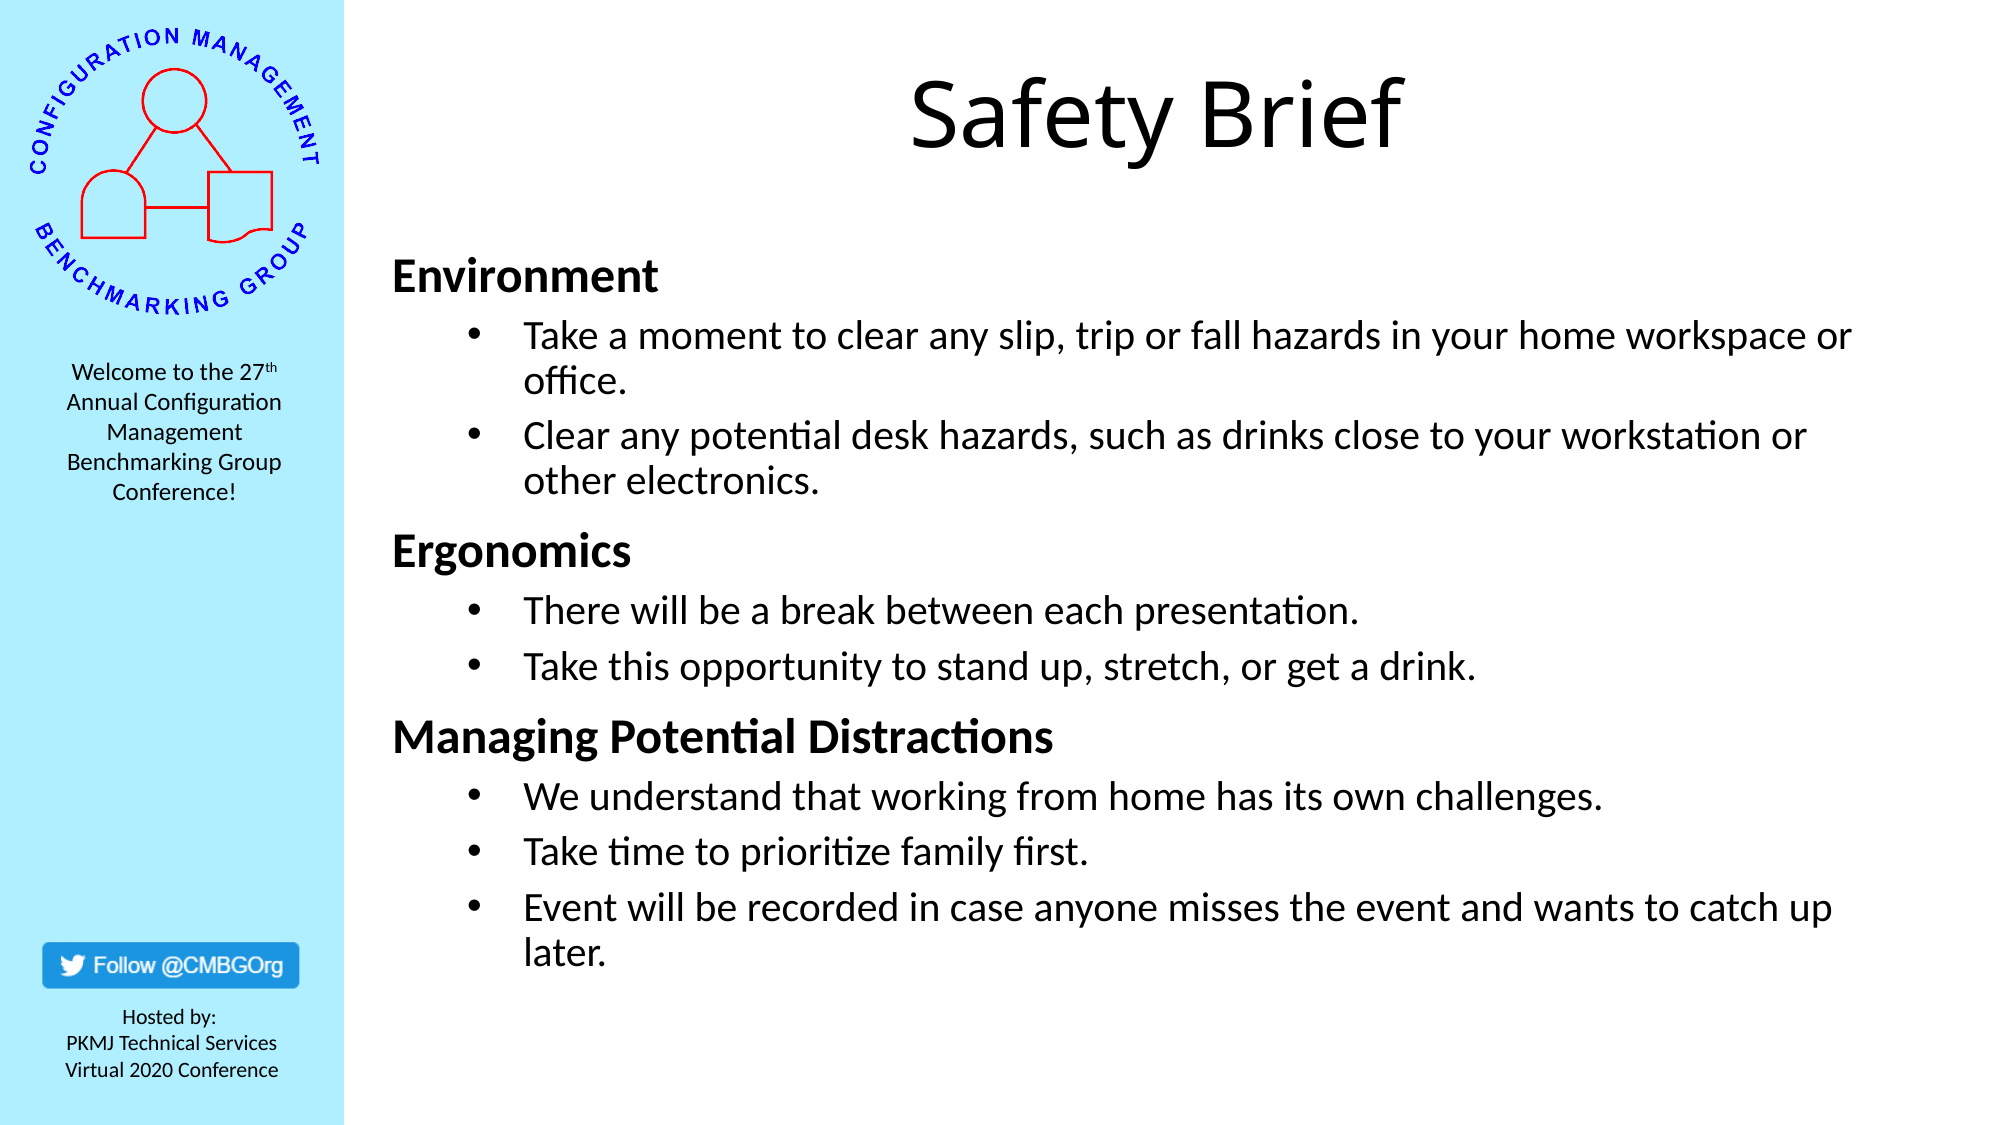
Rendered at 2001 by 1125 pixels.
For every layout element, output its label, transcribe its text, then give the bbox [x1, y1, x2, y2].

title Safety Brief [373, 0, 1939, 176]
picture [38, 940, 306, 993]
text_box Environment Take a moment to clear any slip, trip or fall hazards in your home workspace or office. Clear any potential desk hazards, such as drinks close to your workstation or other electronics. Ergonomics There will be a break between each presentation. Take this opportunity to stand up, stretch, or get a drink. Managing Potential Distractions We understand that working from home has its own challenges. Take time to prioritize family first. Event will be recorded in case anyone misses the event and wants to catch up later. [377, 241, 1877, 1087]
picture [22, 21, 328, 327]
